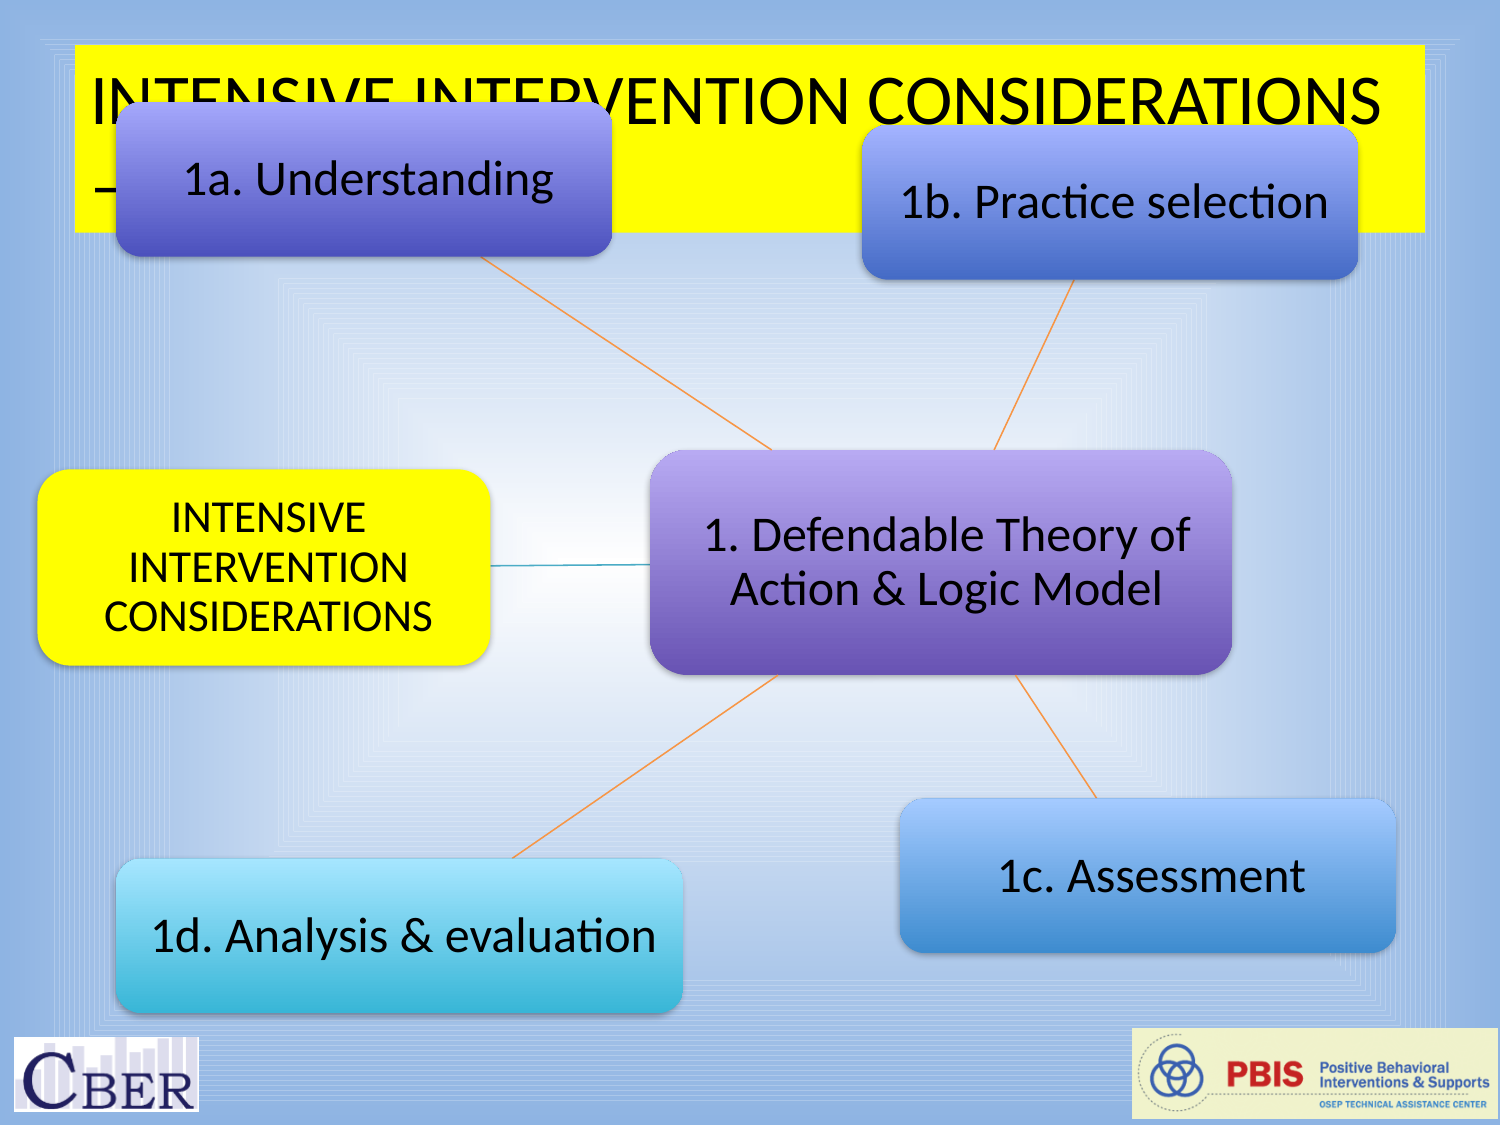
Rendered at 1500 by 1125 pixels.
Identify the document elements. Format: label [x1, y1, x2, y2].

picture [14, 1037, 199, 1112]
text_box [37, 24, 1438, 1076]
picture [1132, 1028, 1498, 1119]
